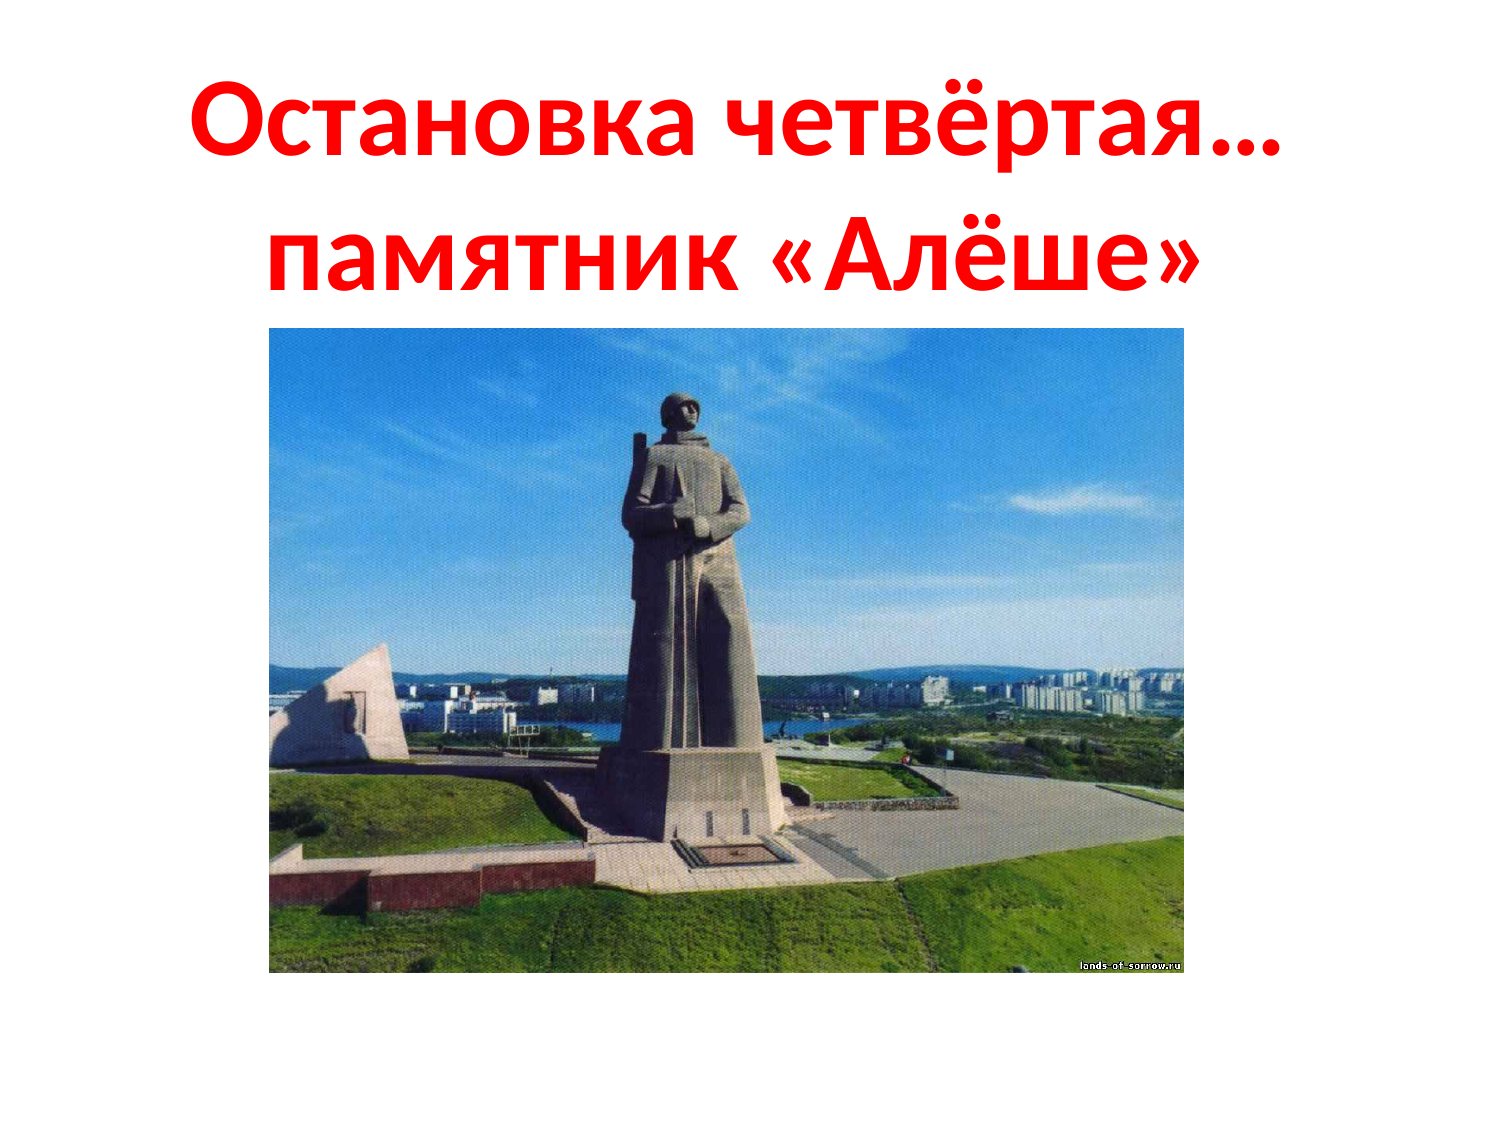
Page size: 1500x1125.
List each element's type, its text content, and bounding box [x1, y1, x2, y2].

picture [269, 327, 1184, 973]
text_box Остановка четвёртая… памятник «Алёше» [35, 35, 1442, 320]
